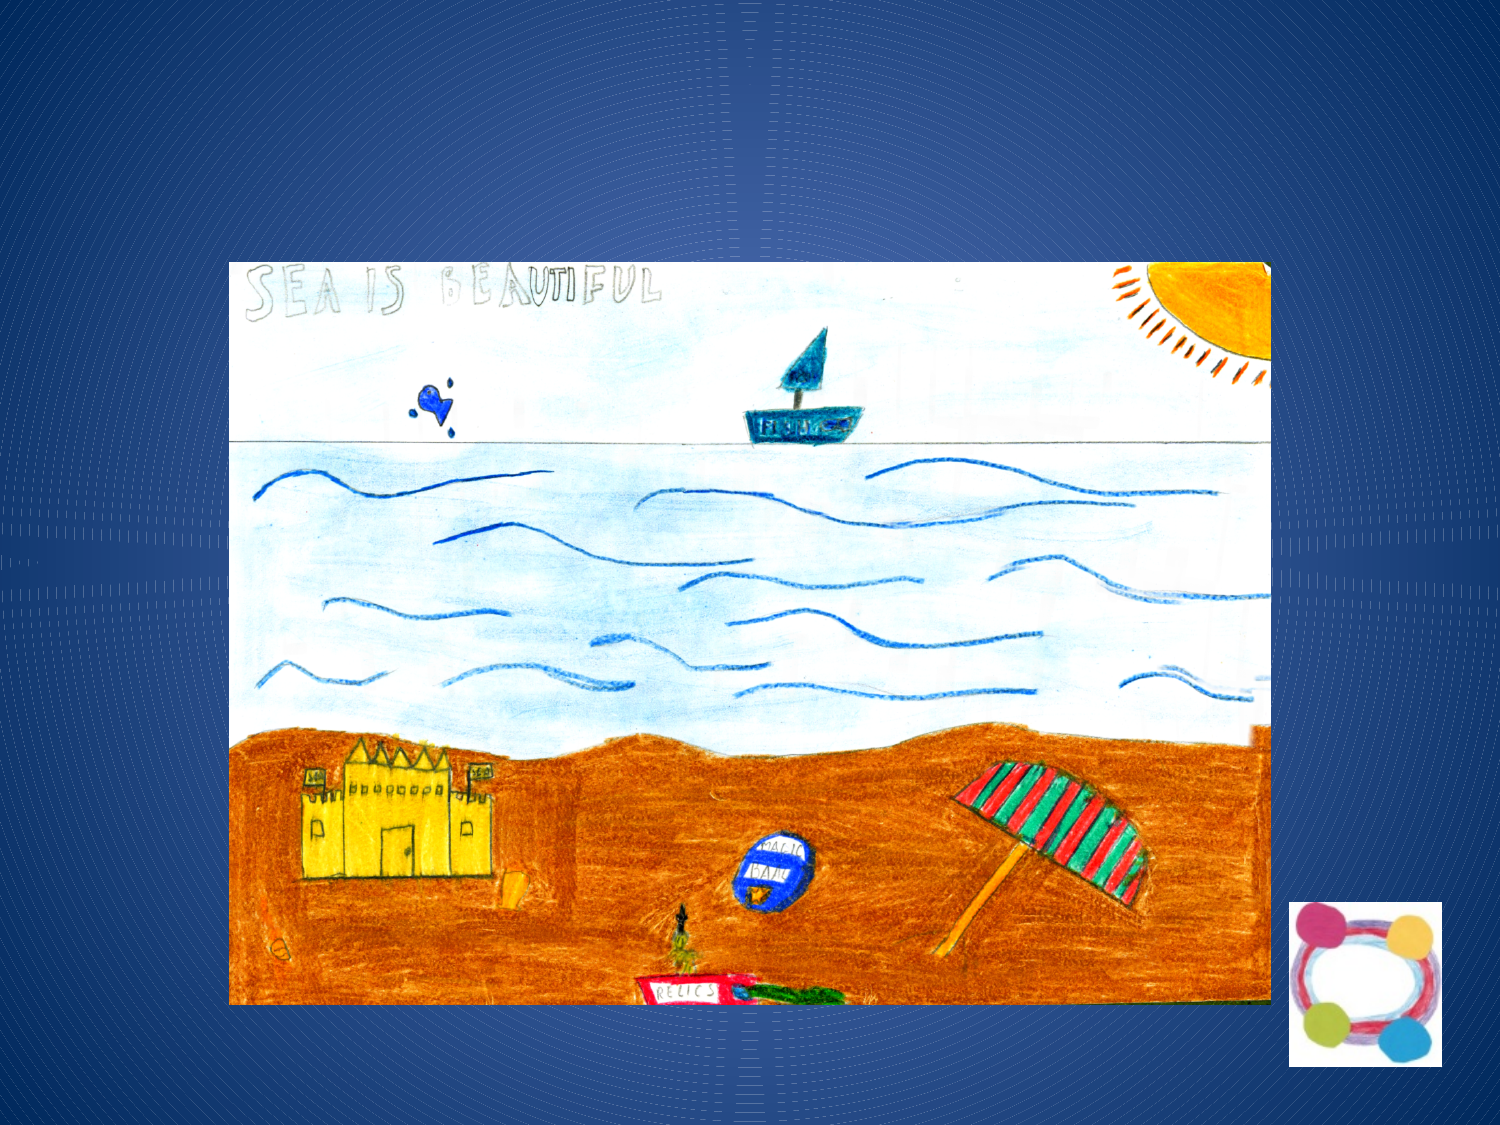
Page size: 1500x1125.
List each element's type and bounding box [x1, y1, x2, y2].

list [229, 262, 1271, 1006]
picture [1288, 902, 1442, 1067]
